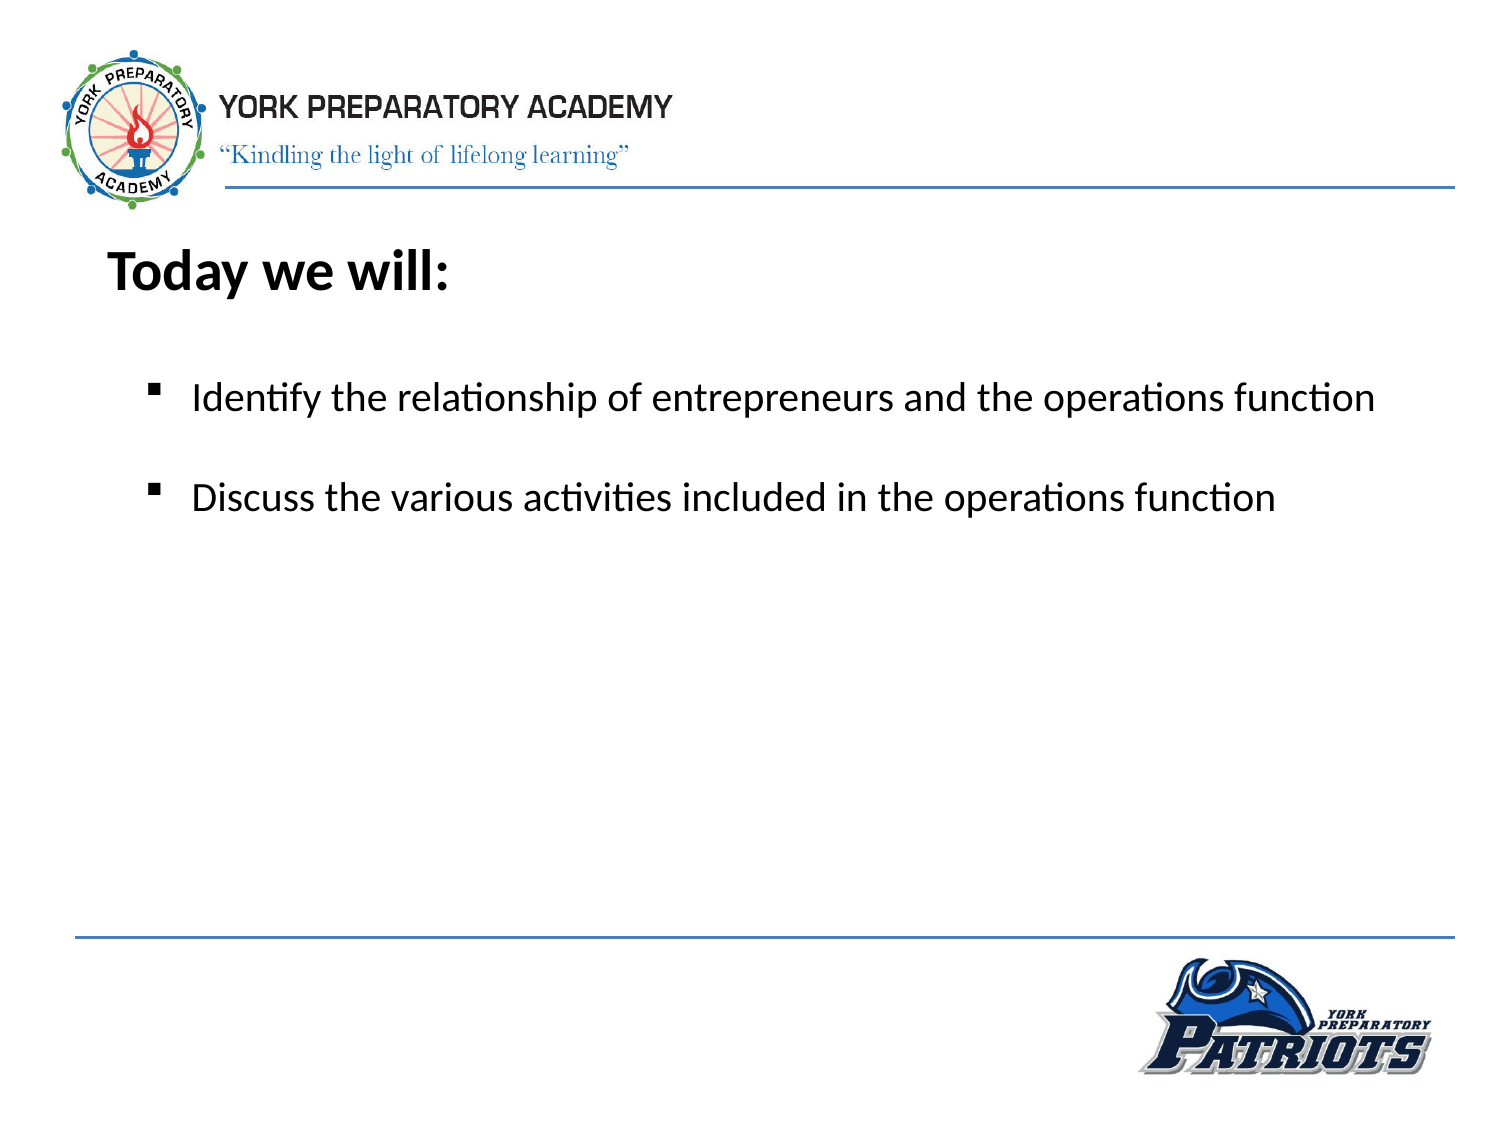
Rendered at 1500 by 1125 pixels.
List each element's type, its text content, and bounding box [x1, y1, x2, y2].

text_box Identify the relationship of entrepreneurs and the operations function Discuss the various activities included in the operations function [129, 312, 1392, 718]
picture [37, 24, 707, 216]
picture [1137, 958, 1432, 1088]
text_box Today we will: [92, 225, 466, 310]
